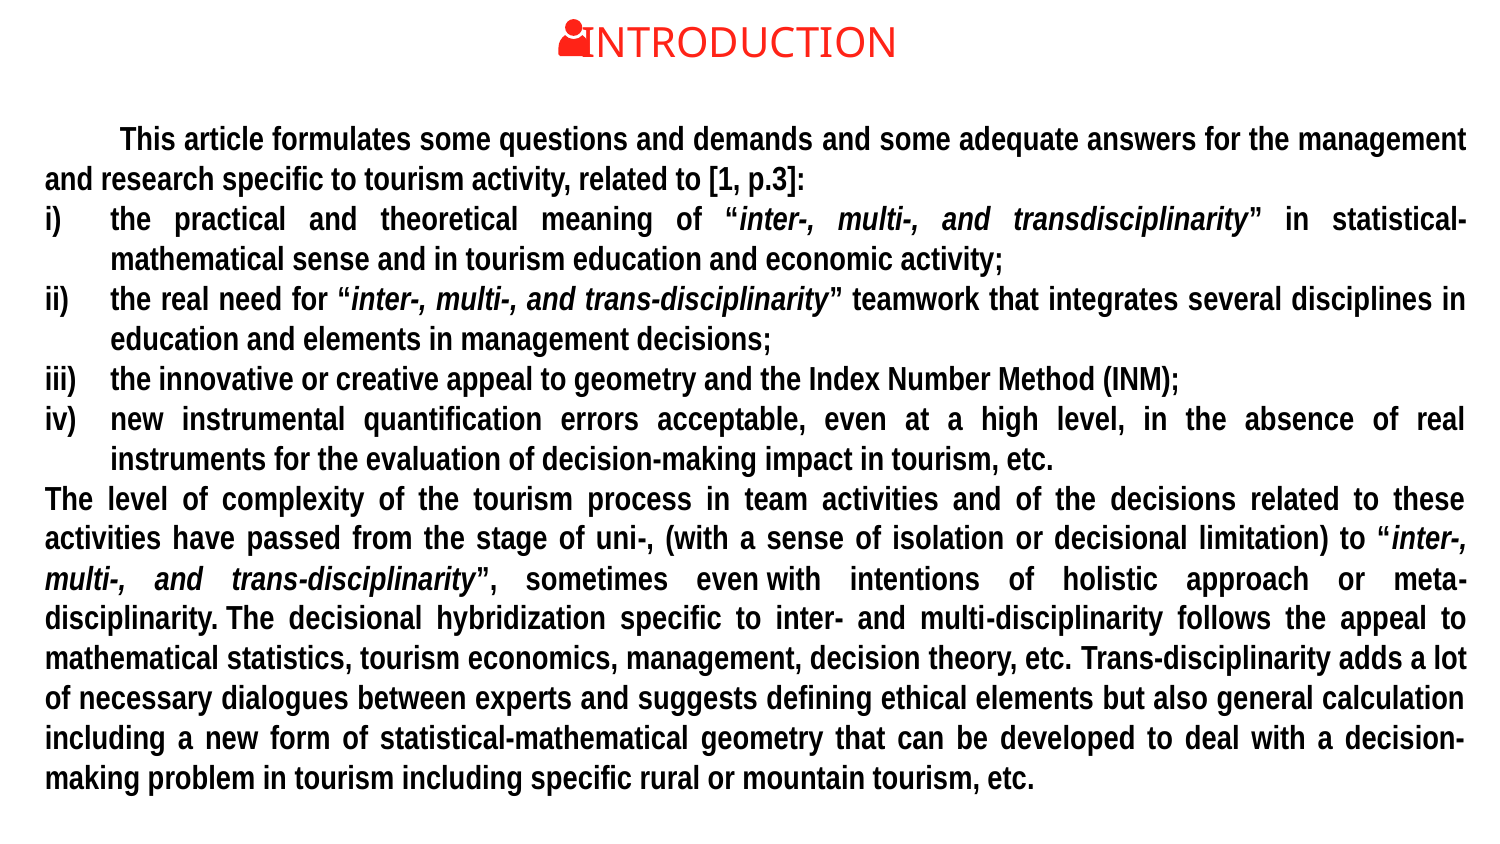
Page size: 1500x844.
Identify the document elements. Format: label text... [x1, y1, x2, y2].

text_box This article formulates some questions and demands and some adequate answers for the management and research specific to tourism activity, related to [1, p.3]: the practical and theoretical meaning of “inter-, multi-, and transdisciplinarity” in statistical-mathematical sense and in tourism education and economic activity; the real need for “inter-, multi-, and trans-disciplinarity” teamwork that integrates several disciplines in education and elements in management decisions; the innovative or creative appeal to geometry and the Index Number Method (INM); new instrumental quantification errors acceptable, even at a high level, in the absence of real instruments for the evaluation of decision-making impact in tourism, etc. The level of complexity of the tourism process in team activities and of the decisions related to these activities have passed from the stage of uni-, (with a sense of isolation or decisional limitation) to “inter-, multi-, and trans-disciplinarity”, sometimes even with intentions of holistic approach or meta- disciplinarity. The decisional hybridization specific to inter- and multi-disciplinarity follows the appeal to mathematical statistics, tourism economics, management, decision theory, etc. Trans-disciplinarity adds a lot of necessary dialogues between experts and suggests defining ethical elements but also general calculation including a new form of statistical-mathematical geometry that can be developed to deal with a decision-making problem in tourism including specific rural or mountain tourism, etc. [30, 110, 1482, 804]
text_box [558, 18, 590, 57]
title INTRODUCTION [70, 3, 1421, 79]
